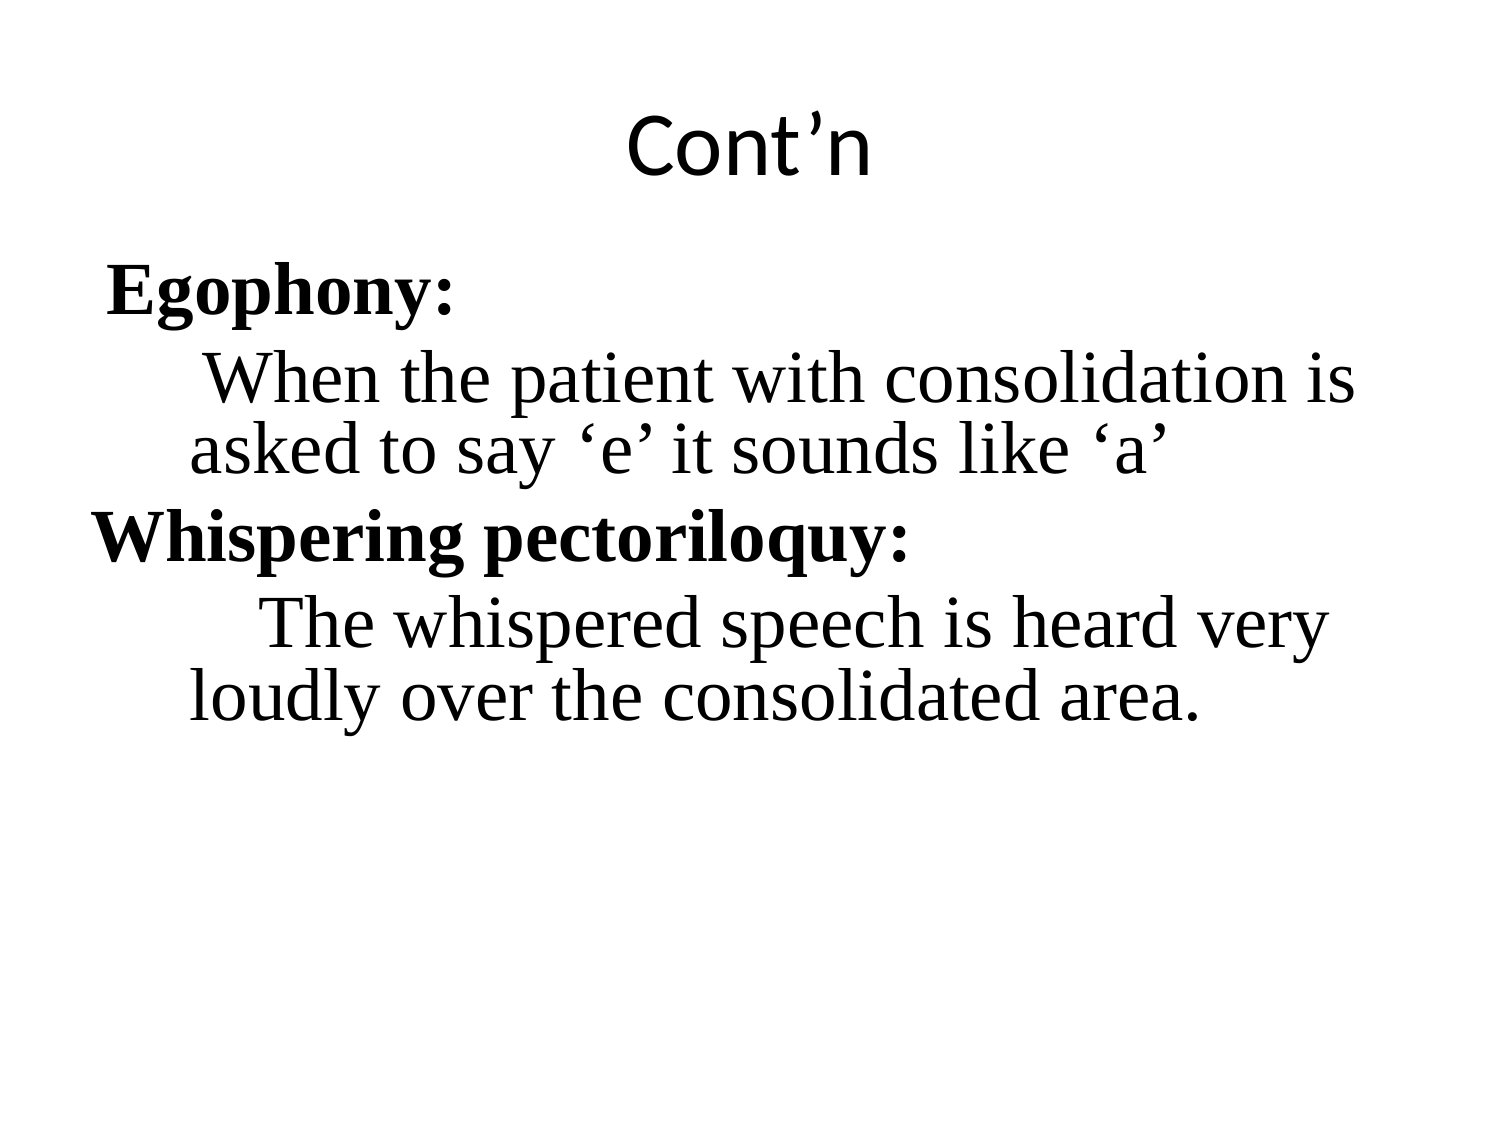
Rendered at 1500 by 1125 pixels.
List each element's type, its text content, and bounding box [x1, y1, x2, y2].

title Cont’n [75, 45, 1425, 233]
list Egophony: When the patient with consolidation is asked to say ‘e’ it sounds like ‘a’ Whispering pectoriloquy: The whispered speech is heard very loudly over the consolidated area. [75, 249, 1425, 993]
